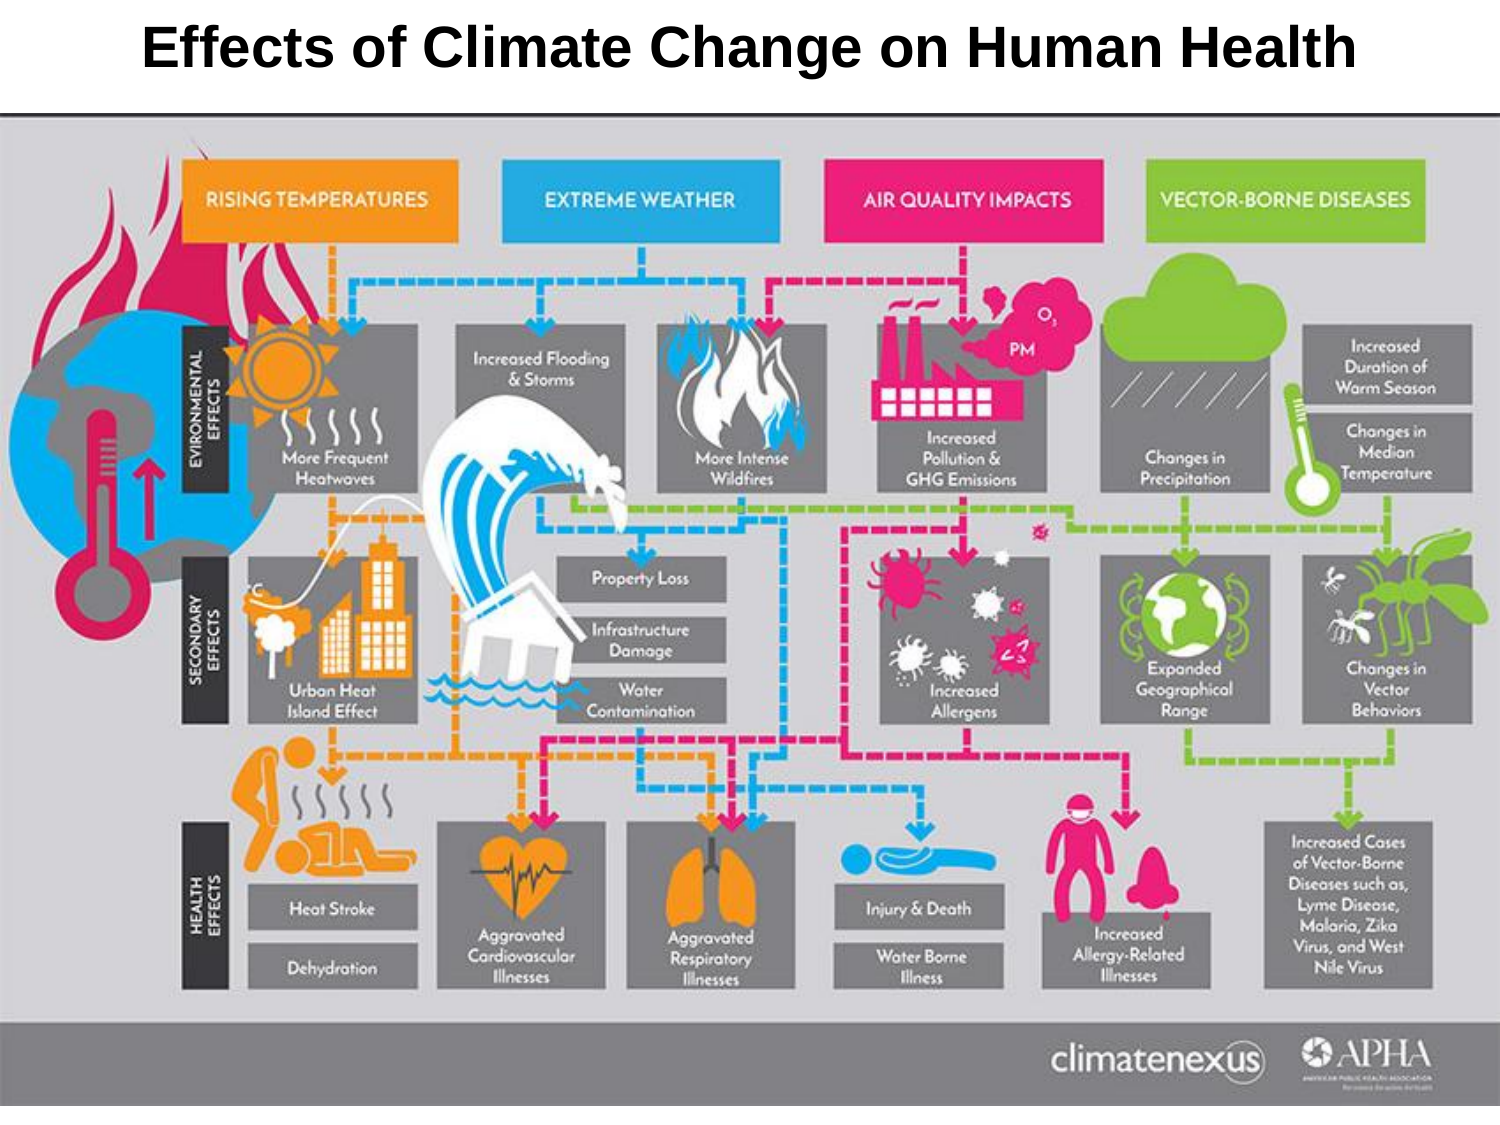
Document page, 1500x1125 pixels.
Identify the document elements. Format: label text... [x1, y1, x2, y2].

picture [0, 113, 1500, 1107]
text_box Effects of Climate Change on Human Health [0, 1, 1500, 113]
